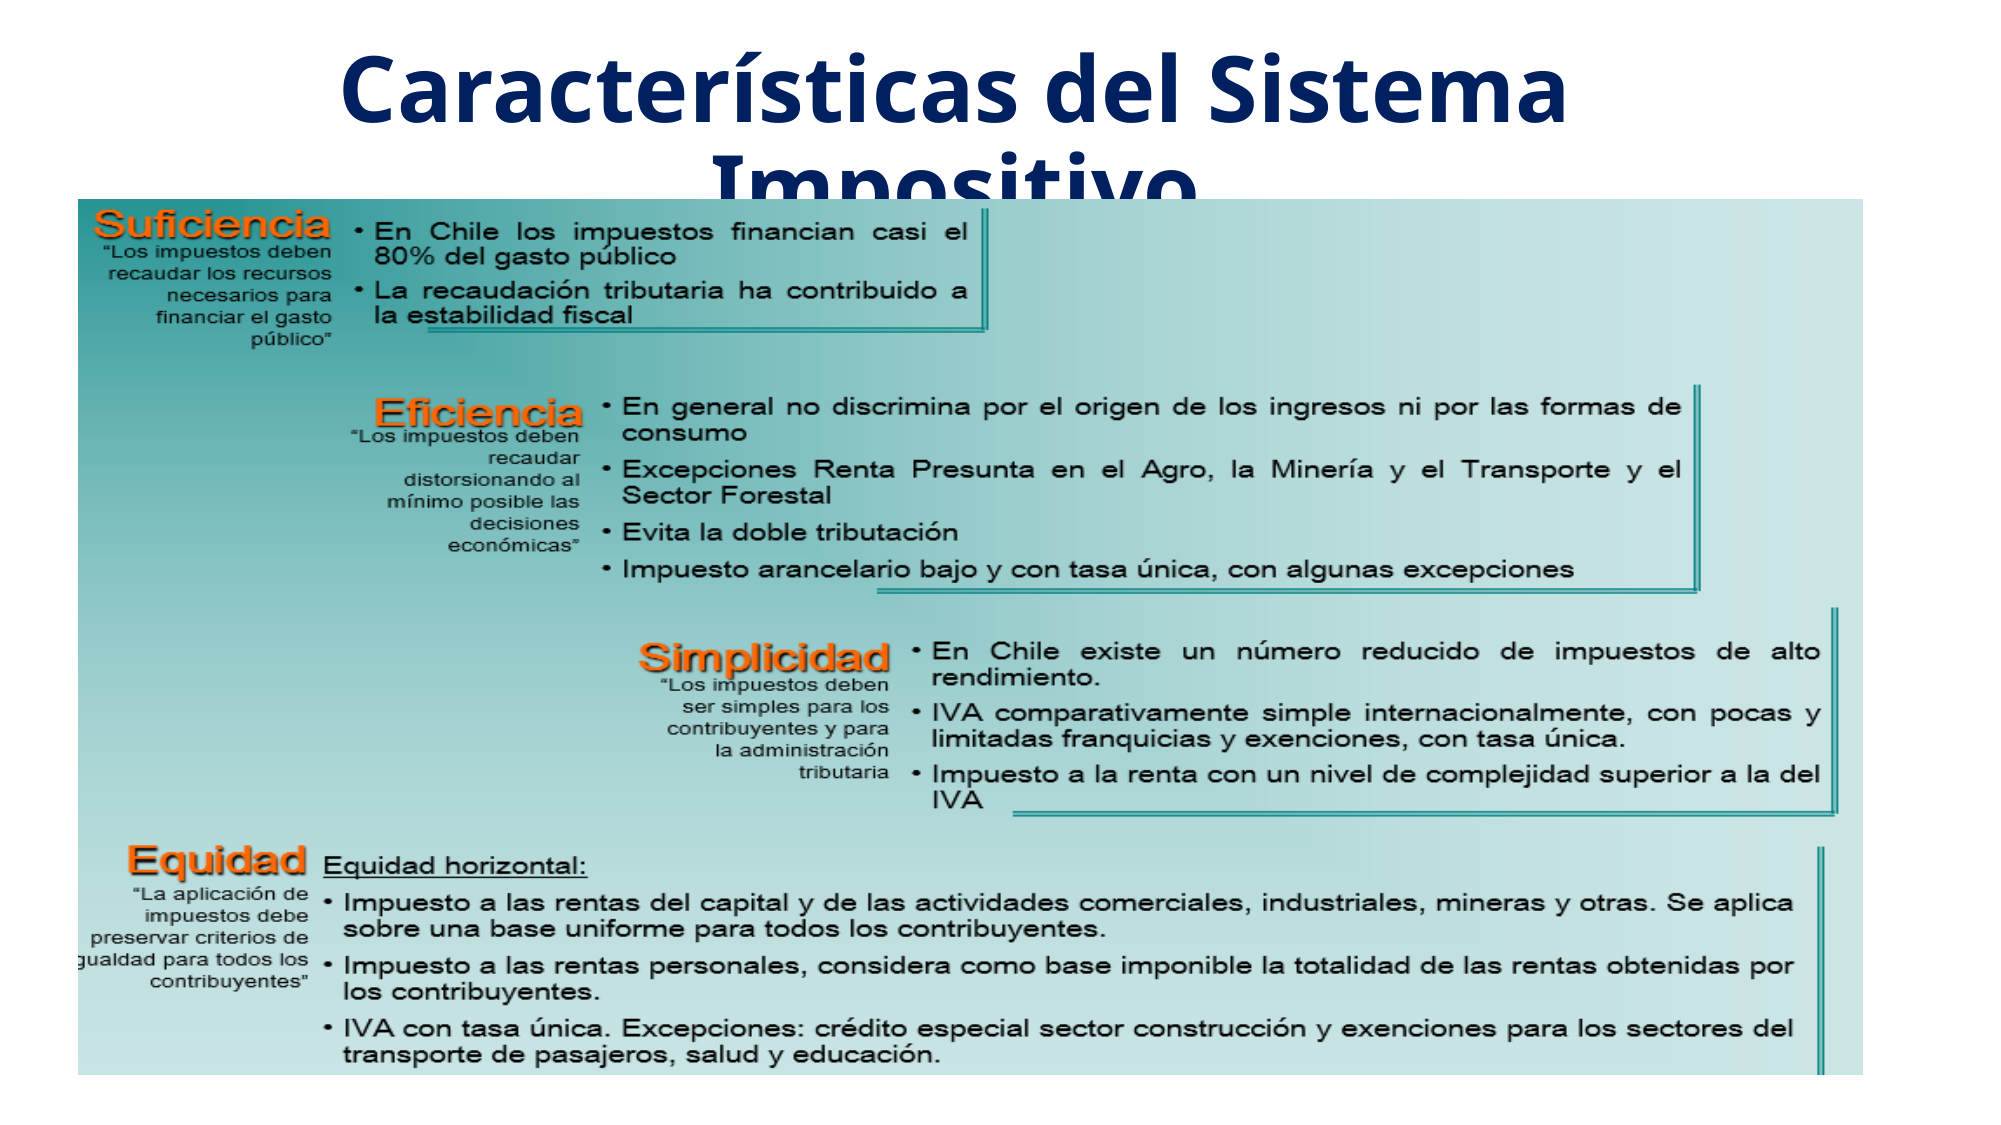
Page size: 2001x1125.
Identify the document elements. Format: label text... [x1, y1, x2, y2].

picture [78, 199, 1863, 1075]
title Características del Sistema Impositivo [92, 33, 1818, 199]
